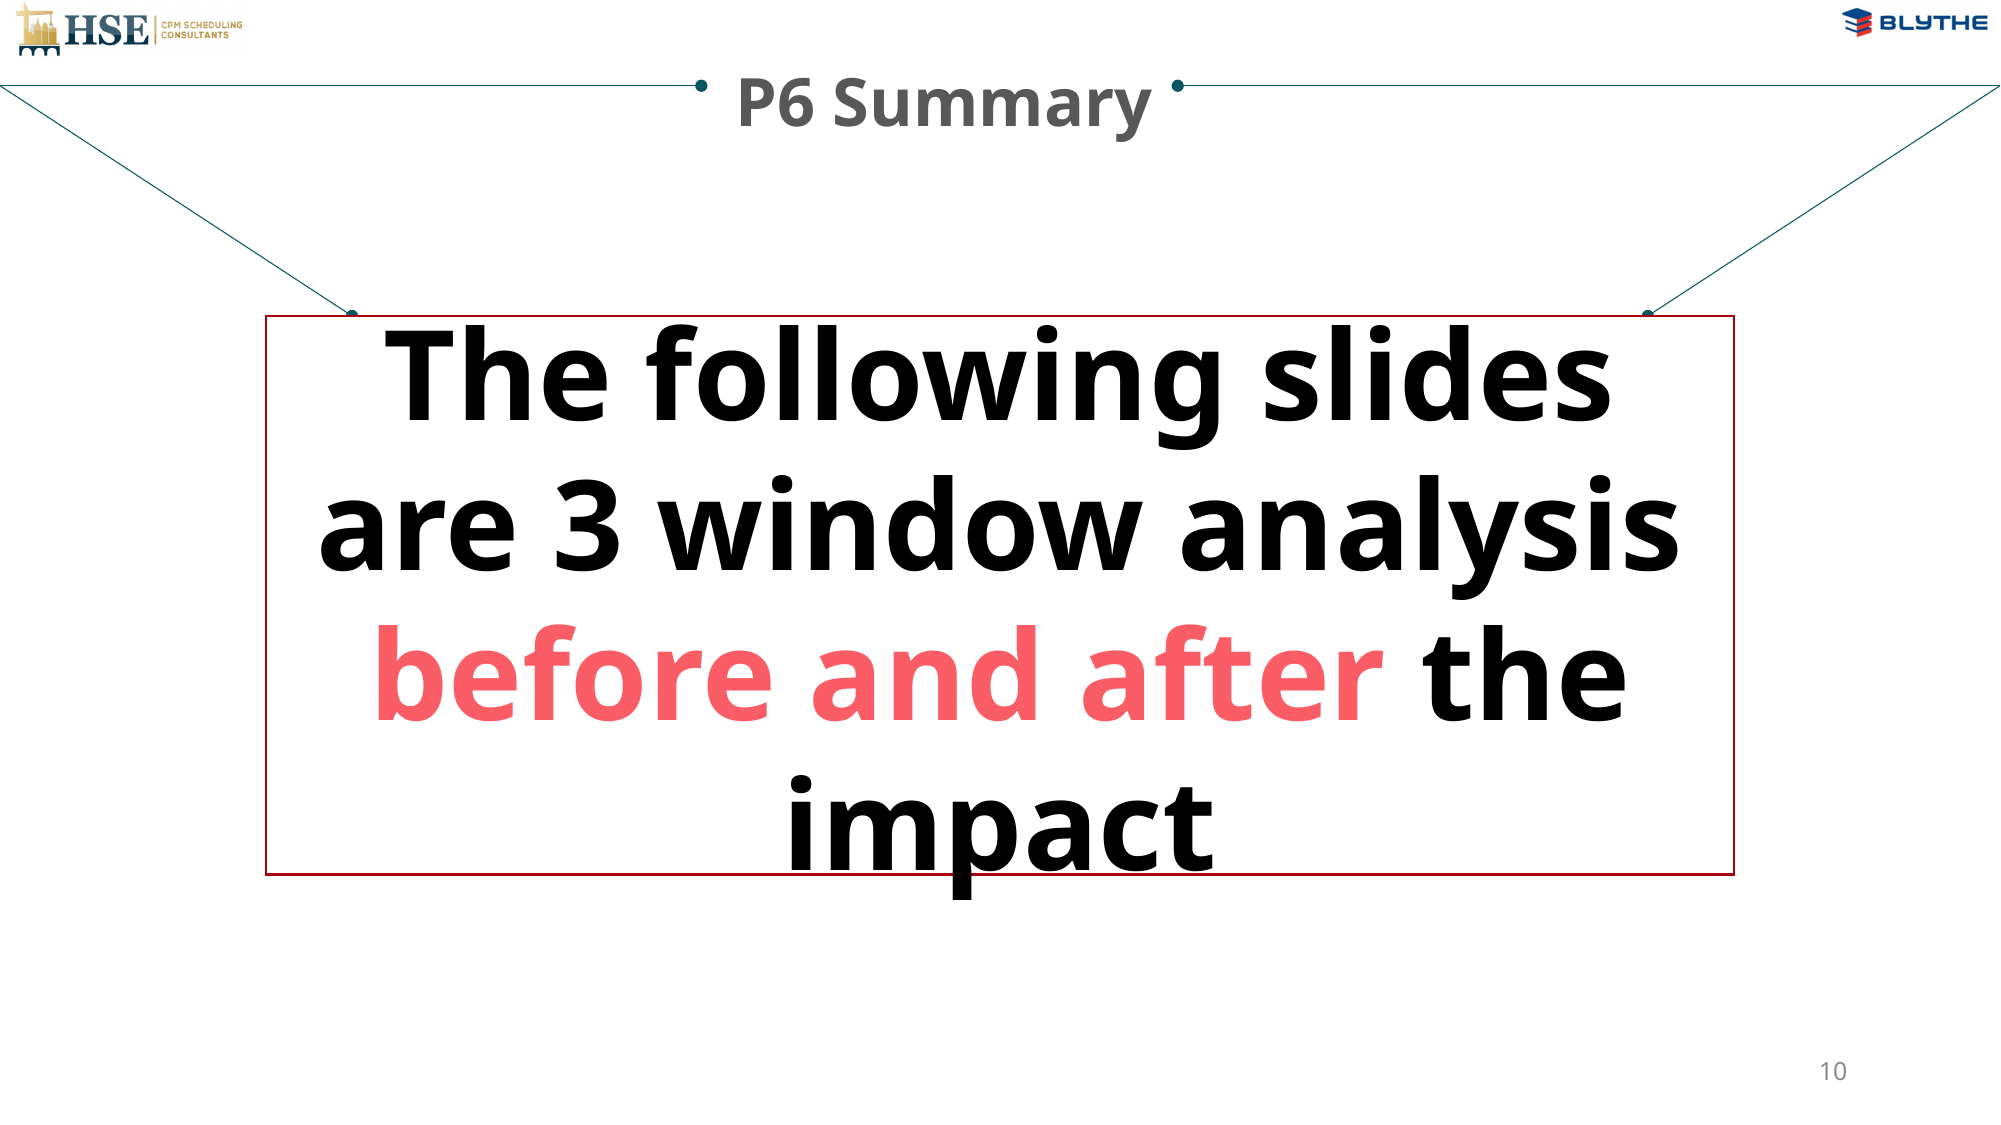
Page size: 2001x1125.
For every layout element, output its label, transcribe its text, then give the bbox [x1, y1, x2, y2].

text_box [1647, 86, 2000, 316]
text_box P6 Summary [443, 51, 1445, 147]
slide_number 10 [1412, 1042, 1863, 1103]
text_box The following slides are 3 window analysis before and after the impact [265, 315, 1735, 876]
picture [10, 0, 246, 59]
picture [1839, 5, 1991, 40]
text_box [0, 86, 353, 316]
